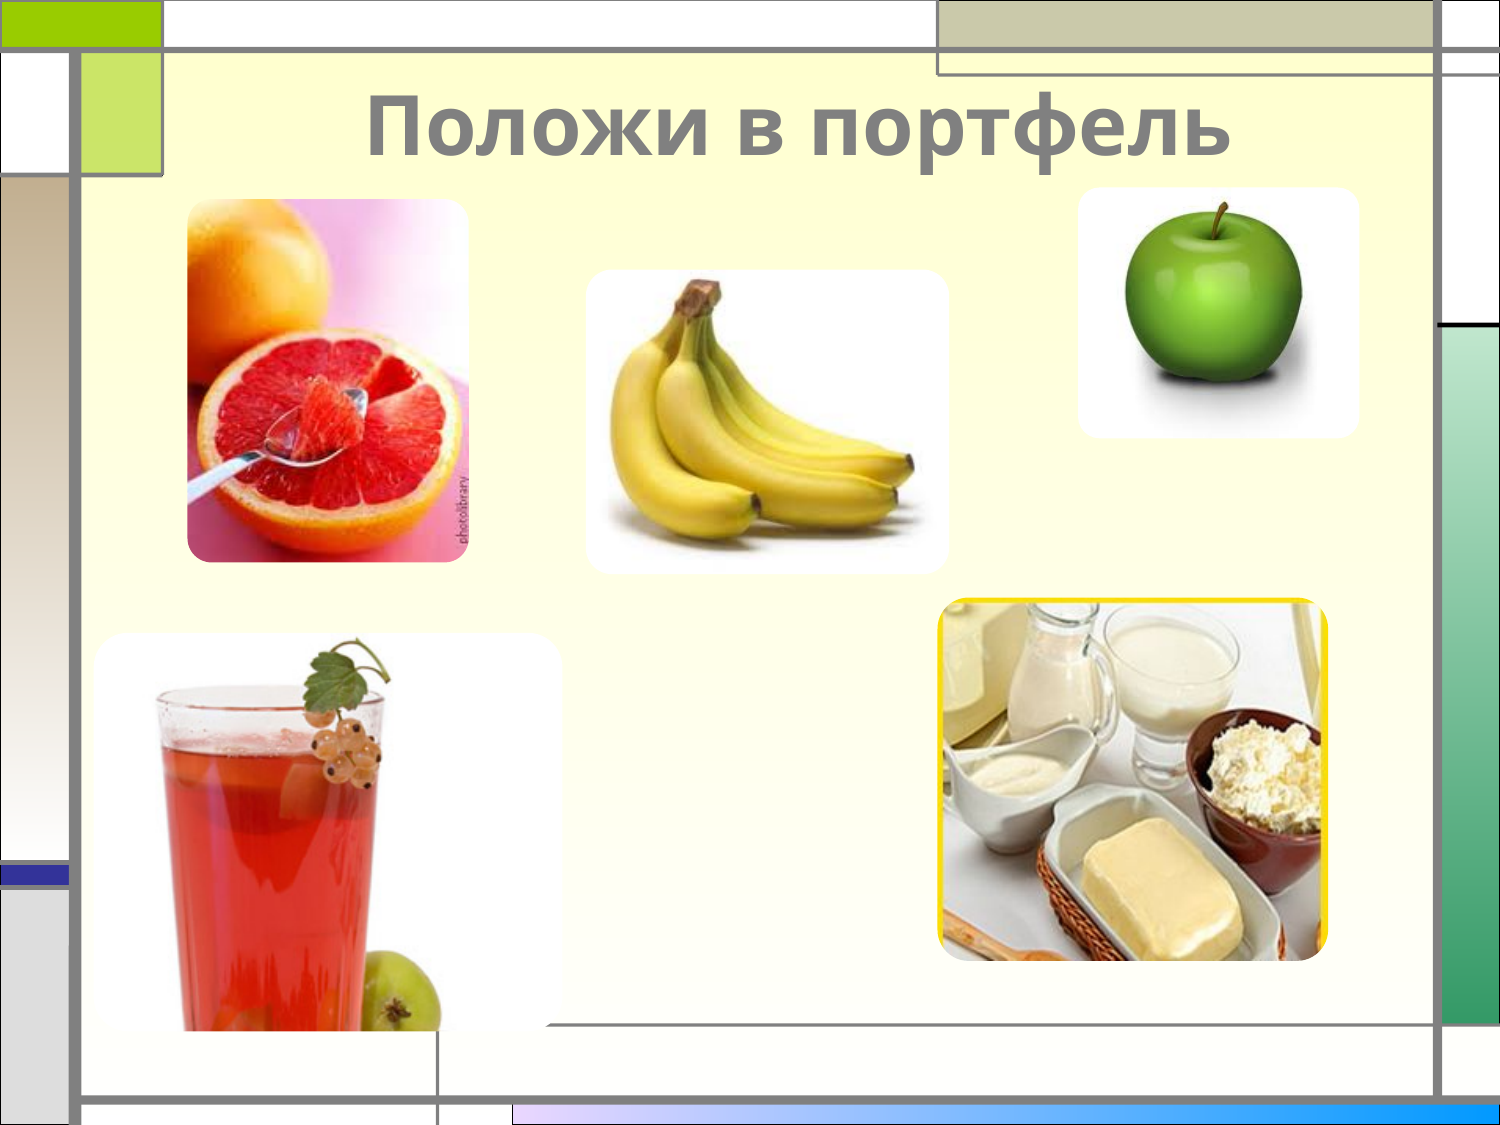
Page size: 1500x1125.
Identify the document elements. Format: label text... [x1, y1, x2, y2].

title Положи в портфель [149, 44, 1426, 200]
picture [585, 269, 950, 575]
picture [93, 632, 563, 1032]
picture [1077, 187, 1360, 439]
picture [187, 198, 469, 563]
picture [937, 597, 1329, 962]
